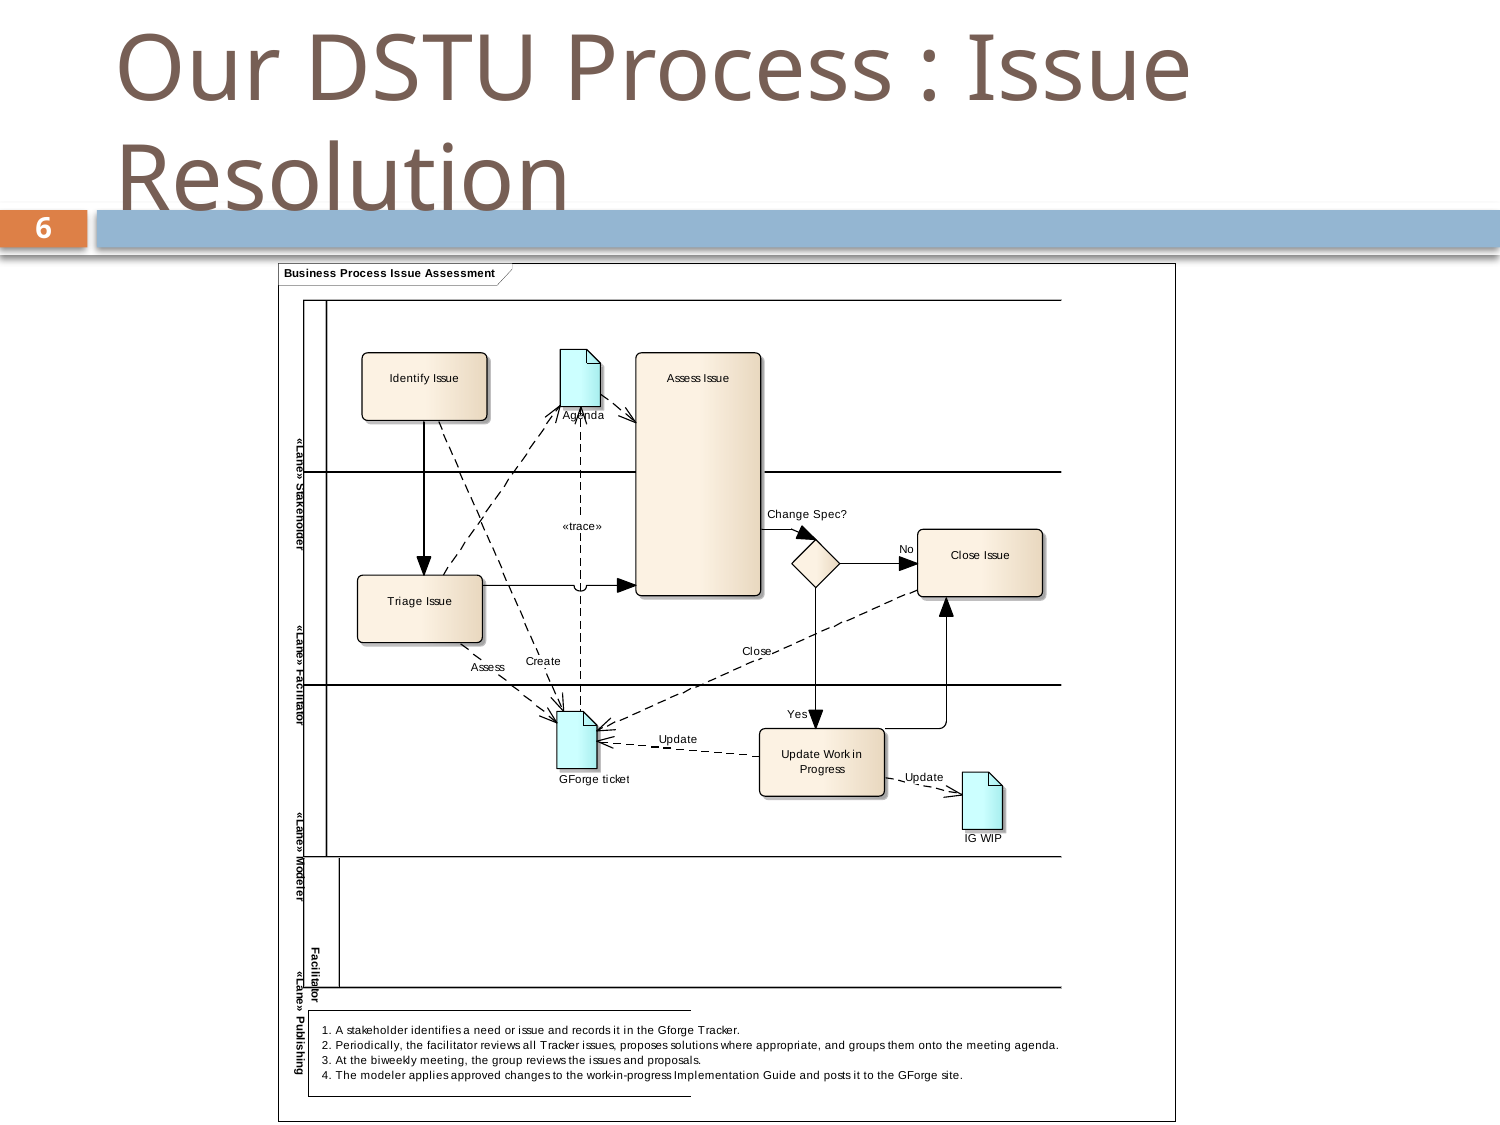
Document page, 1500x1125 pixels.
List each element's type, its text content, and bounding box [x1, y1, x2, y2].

title Our DSTU Process : Issue Resolution [99, 37, 1438, 200]
slide_number 6 [0, 208, 88, 249]
picture [274, 259, 1180, 1125]
